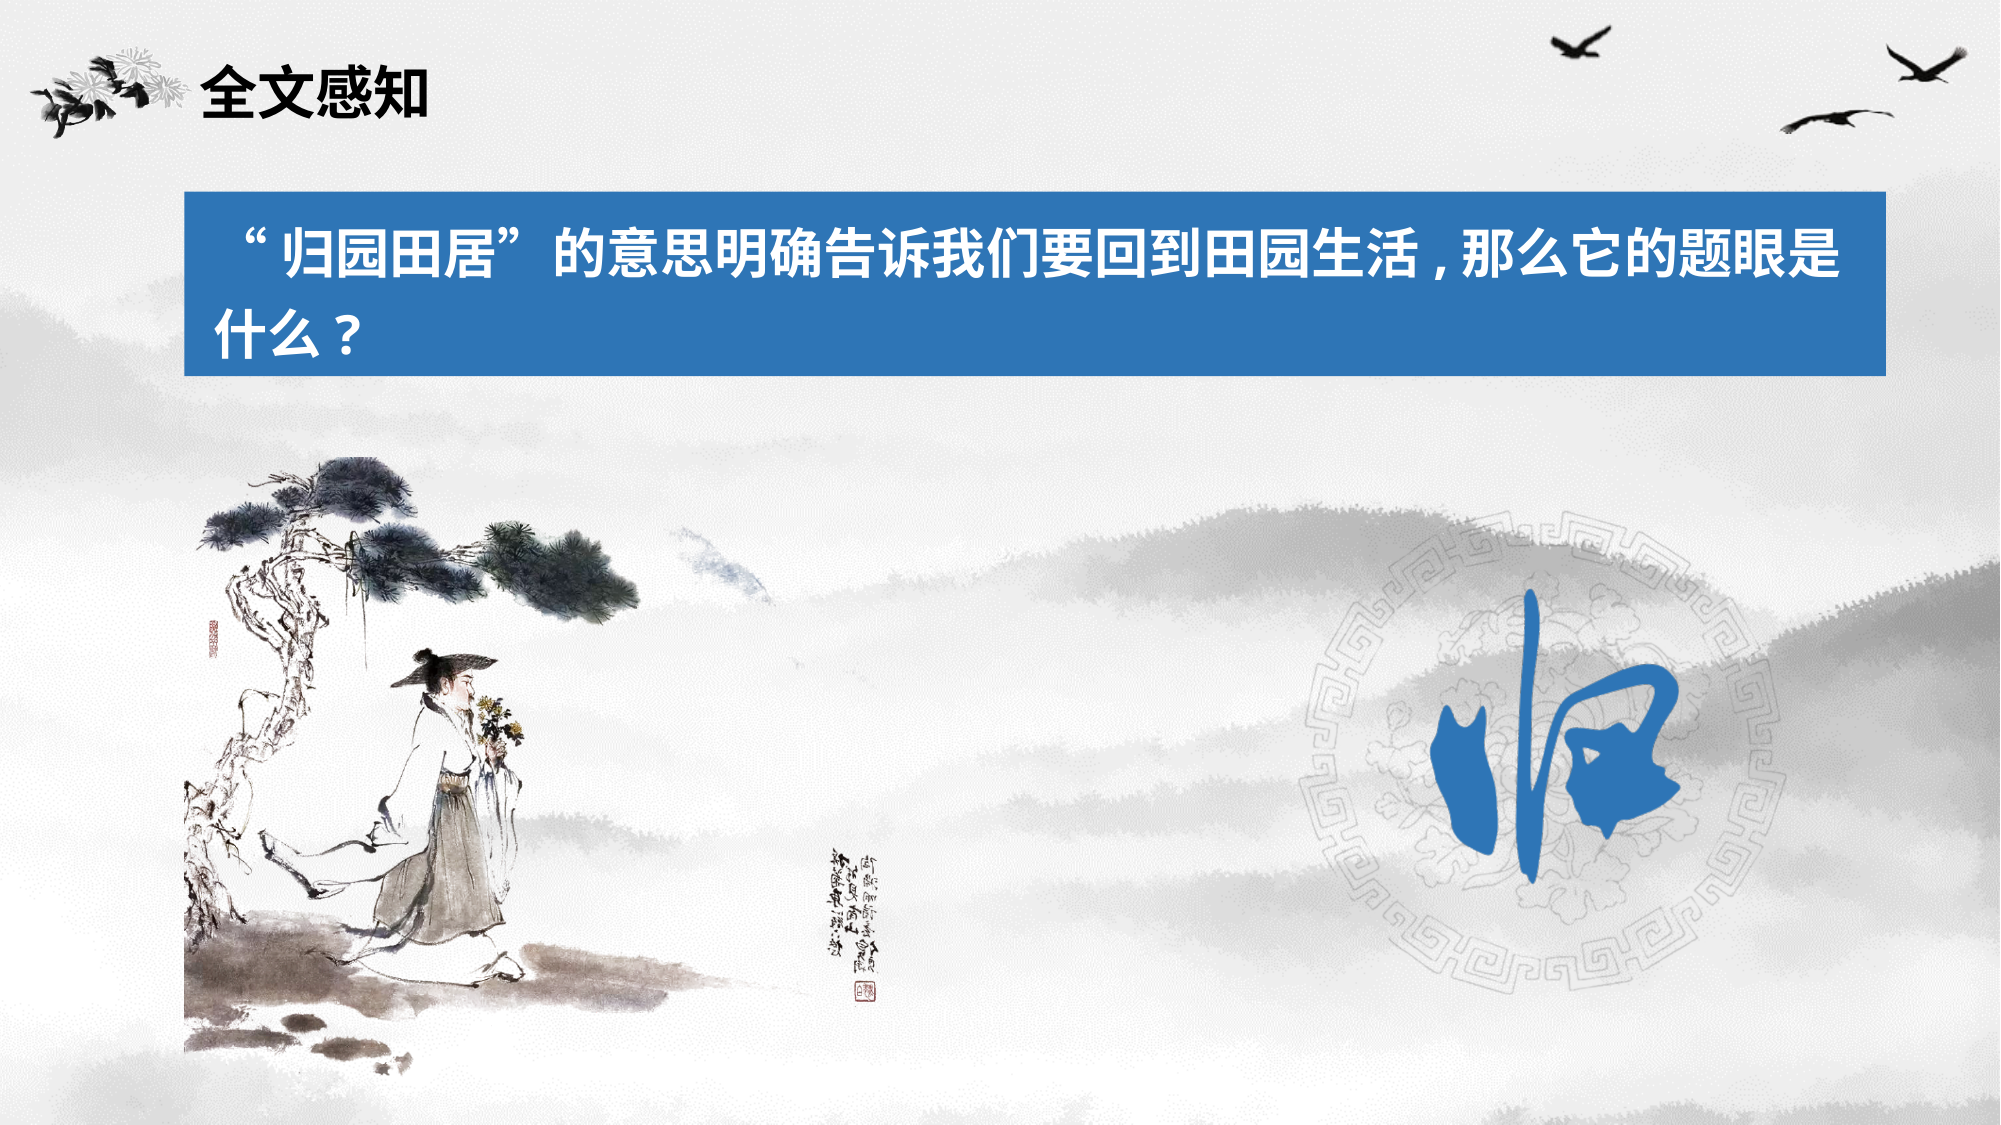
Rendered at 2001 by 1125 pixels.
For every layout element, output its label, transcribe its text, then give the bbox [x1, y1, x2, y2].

text_box “归园田居”的意思明确告诉我们要回到田园生活,那么它的题眼是什么? [184, 191, 1886, 377]
list 全文感知 [184, 57, 1044, 126]
picture [0, 0, 2000, 1125]
